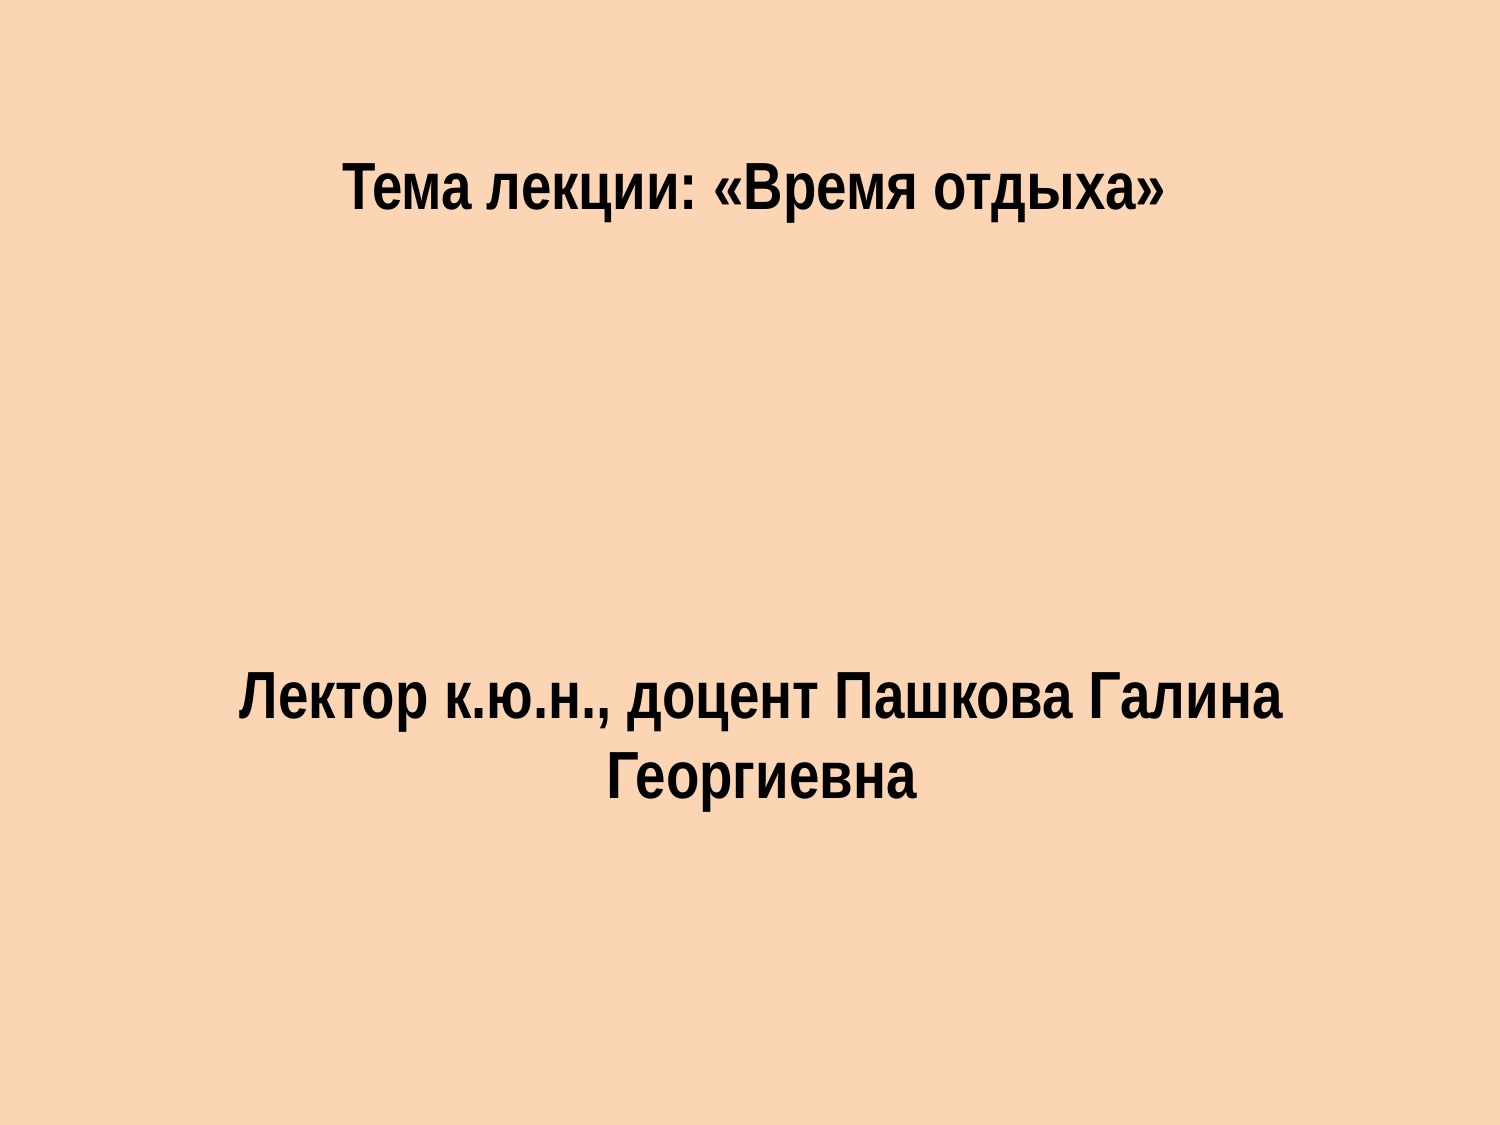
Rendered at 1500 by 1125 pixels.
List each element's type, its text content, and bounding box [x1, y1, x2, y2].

title Тема лекции: «Время отдыха» [117, 82, 1393, 364]
subtitle Лектор к.ю.н., доцент Пашкова Галина Георгиевна [105, 644, 1418, 932]
